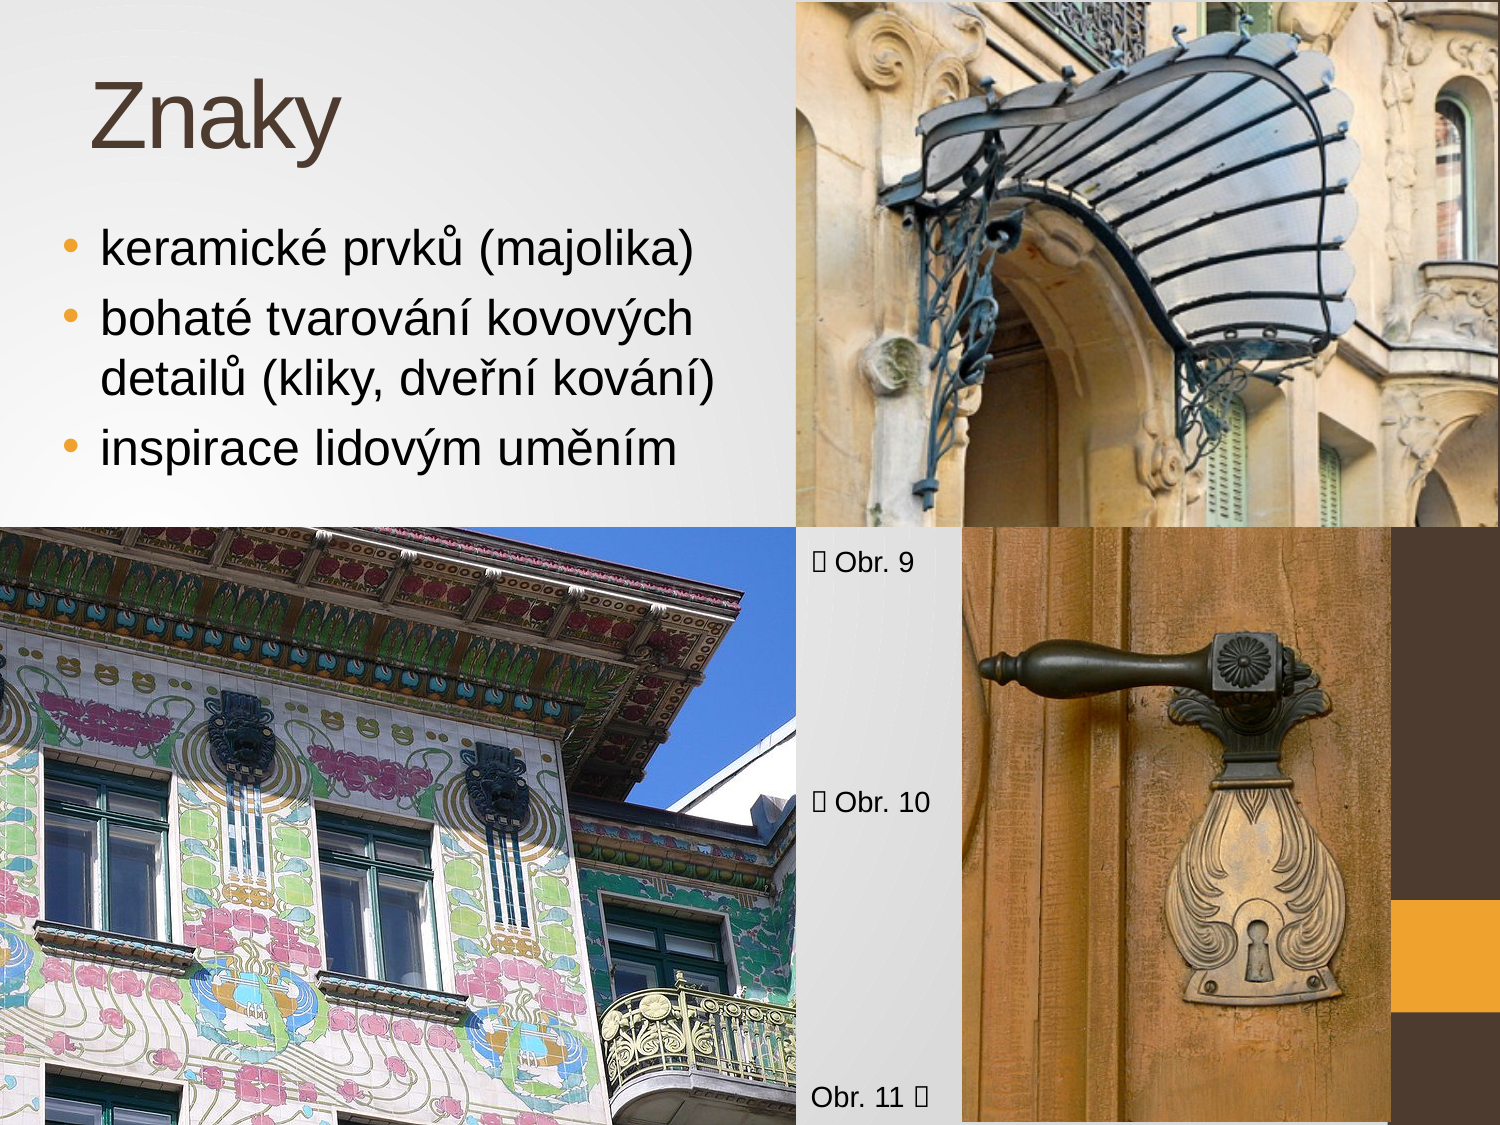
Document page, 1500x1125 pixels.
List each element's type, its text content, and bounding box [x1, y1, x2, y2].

text_box Znaky [74, 45, 792, 233]
text_box keramické prvků (majolika) bohaté tvarování kovových detailů (kliky, dveřní kování) inspirace lidovým uměním [29, 208, 752, 519]
text_box Obr. 11  [807, 1071, 960, 1122]
text_box  Obr. 9 [808, 535, 950, 586]
picture [0, 1, 1499, 1125]
text_box  Obr. 10 [808, 775, 959, 826]
